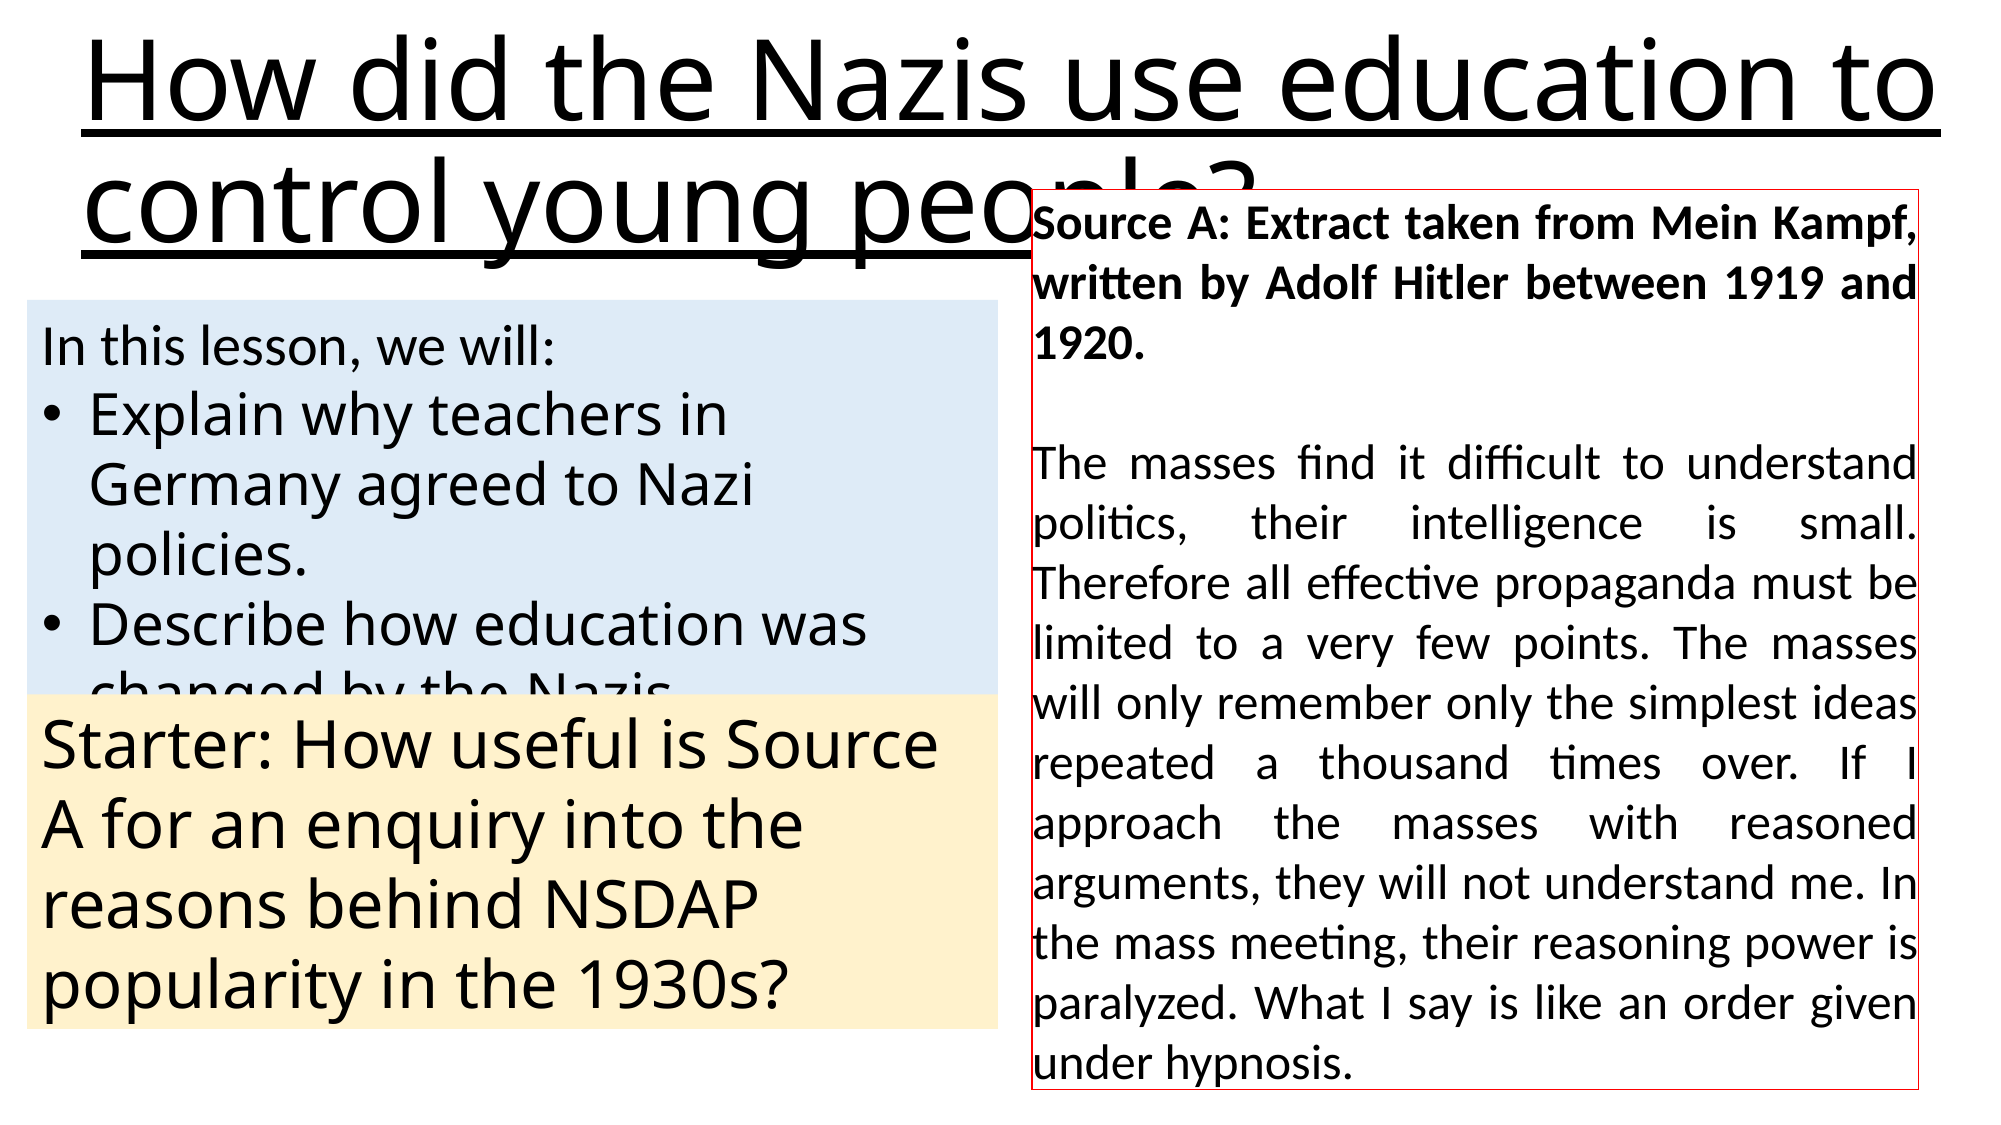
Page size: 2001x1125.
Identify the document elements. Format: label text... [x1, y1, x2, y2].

title How did the Nazis use education to control young people? [66, 40, 2000, 275]
text_box Source A: Extract taken from Mein Kampf, written by Adolf Hitler between 1919 and 1920. The masses find it difficult to understand politics, their intelligence is small. Therefore all effective propaganda must be limited to a very few points. The masses will only remember only the simplest ideas repeated a thousand times over. If I approach the masses with reasoned arguments, they will not understand me. In the mass meeting, their reasoning power is paralyzed. What I say is like an order given under hypnosis. [1032, 189, 1919, 1090]
text_box In this lesson, we will: Explain why teachers in Germany agreed to Nazi policies. Describe how education was changed by the Nazis. [27, 299, 998, 694]
text_box Starter: How useful is Source A for an enquiry into the reasons behind NSDAP popularity in the 1930s? [27, 694, 998, 1029]
